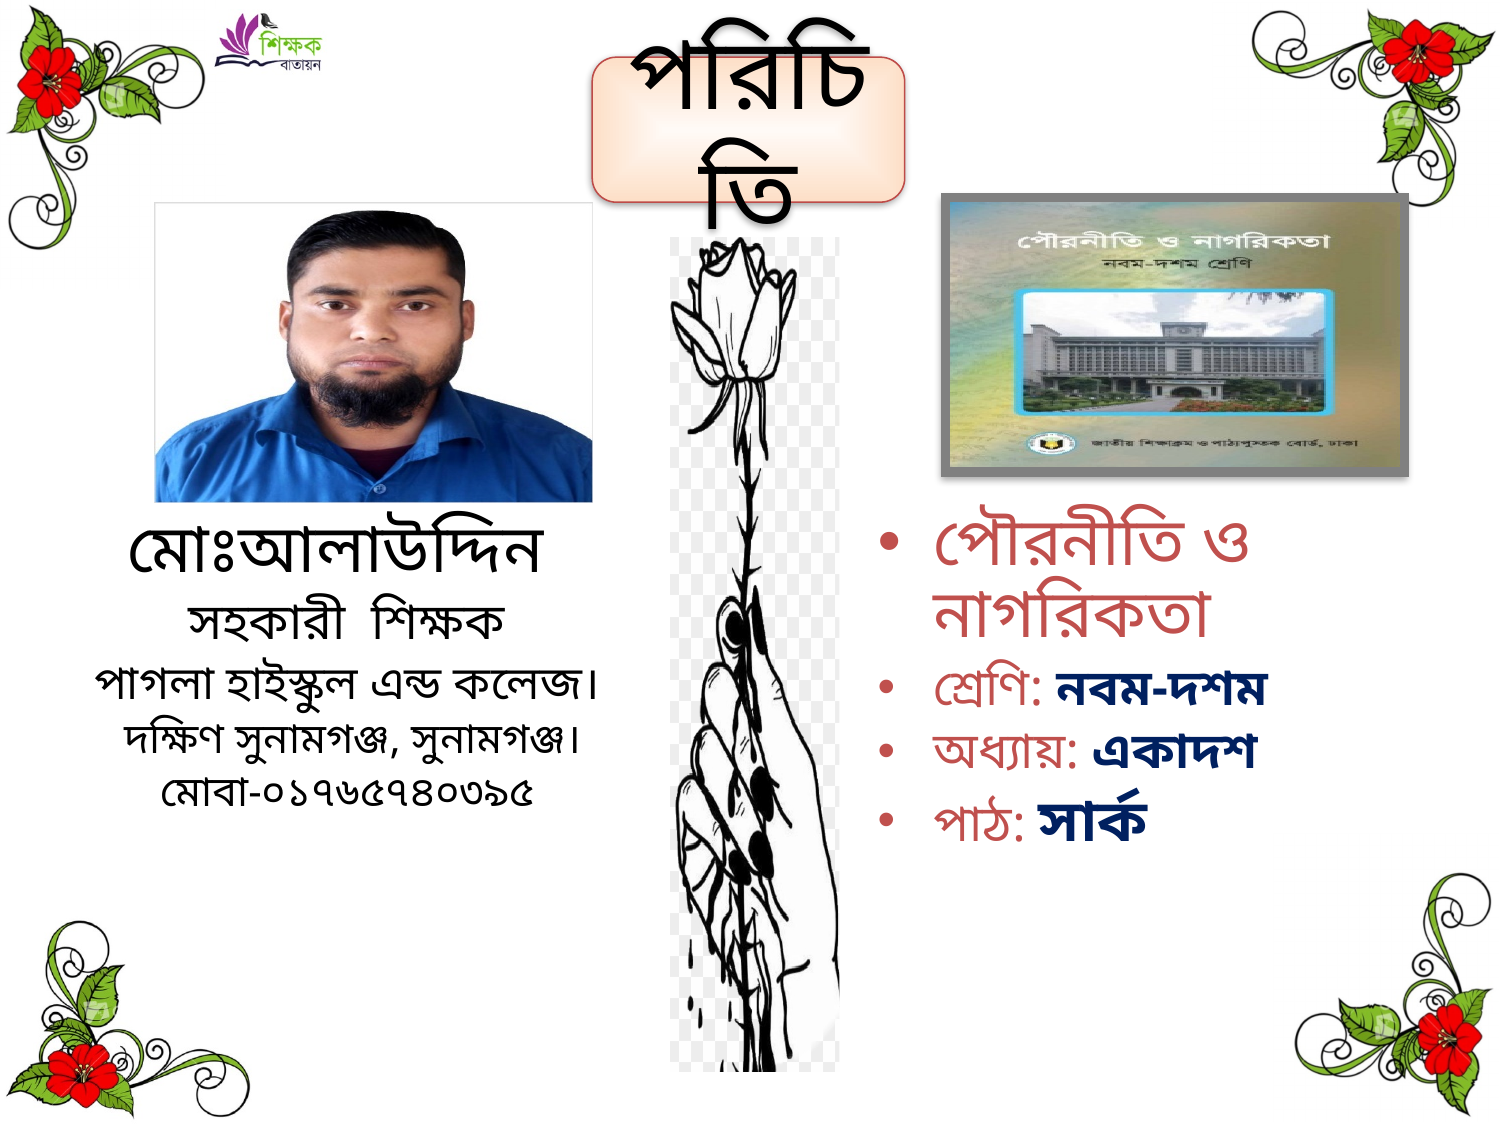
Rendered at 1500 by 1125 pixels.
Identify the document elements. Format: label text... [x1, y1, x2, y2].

picture [1213, 3, 1500, 228]
text_box পরিচিতি [591, 56, 906, 203]
picture [669, 237, 840, 1072]
picture [949, 201, 1401, 468]
picture [1274, 834, 1499, 1122]
text_box পৌরনীতি ও নাগরিকতা শ্রেণি: নবম-দশম অধ্যায়: একাদশ পাঠ: সার্ক [862, 467, 1468, 922]
picture [0, 899, 289, 1125]
text_box মোঃআলাউদ্দিন সহকারী শিক্ষক পাগলা হাইস্কুল এন্ড কলেজ। দক্ষিণ সুনামগঞ্জ, সুনামগঞ্জ। মোবা-০১৭৬৫৭৪০৩৯৫ [12, 507, 664, 897]
picture [1, 0, 593, 503]
